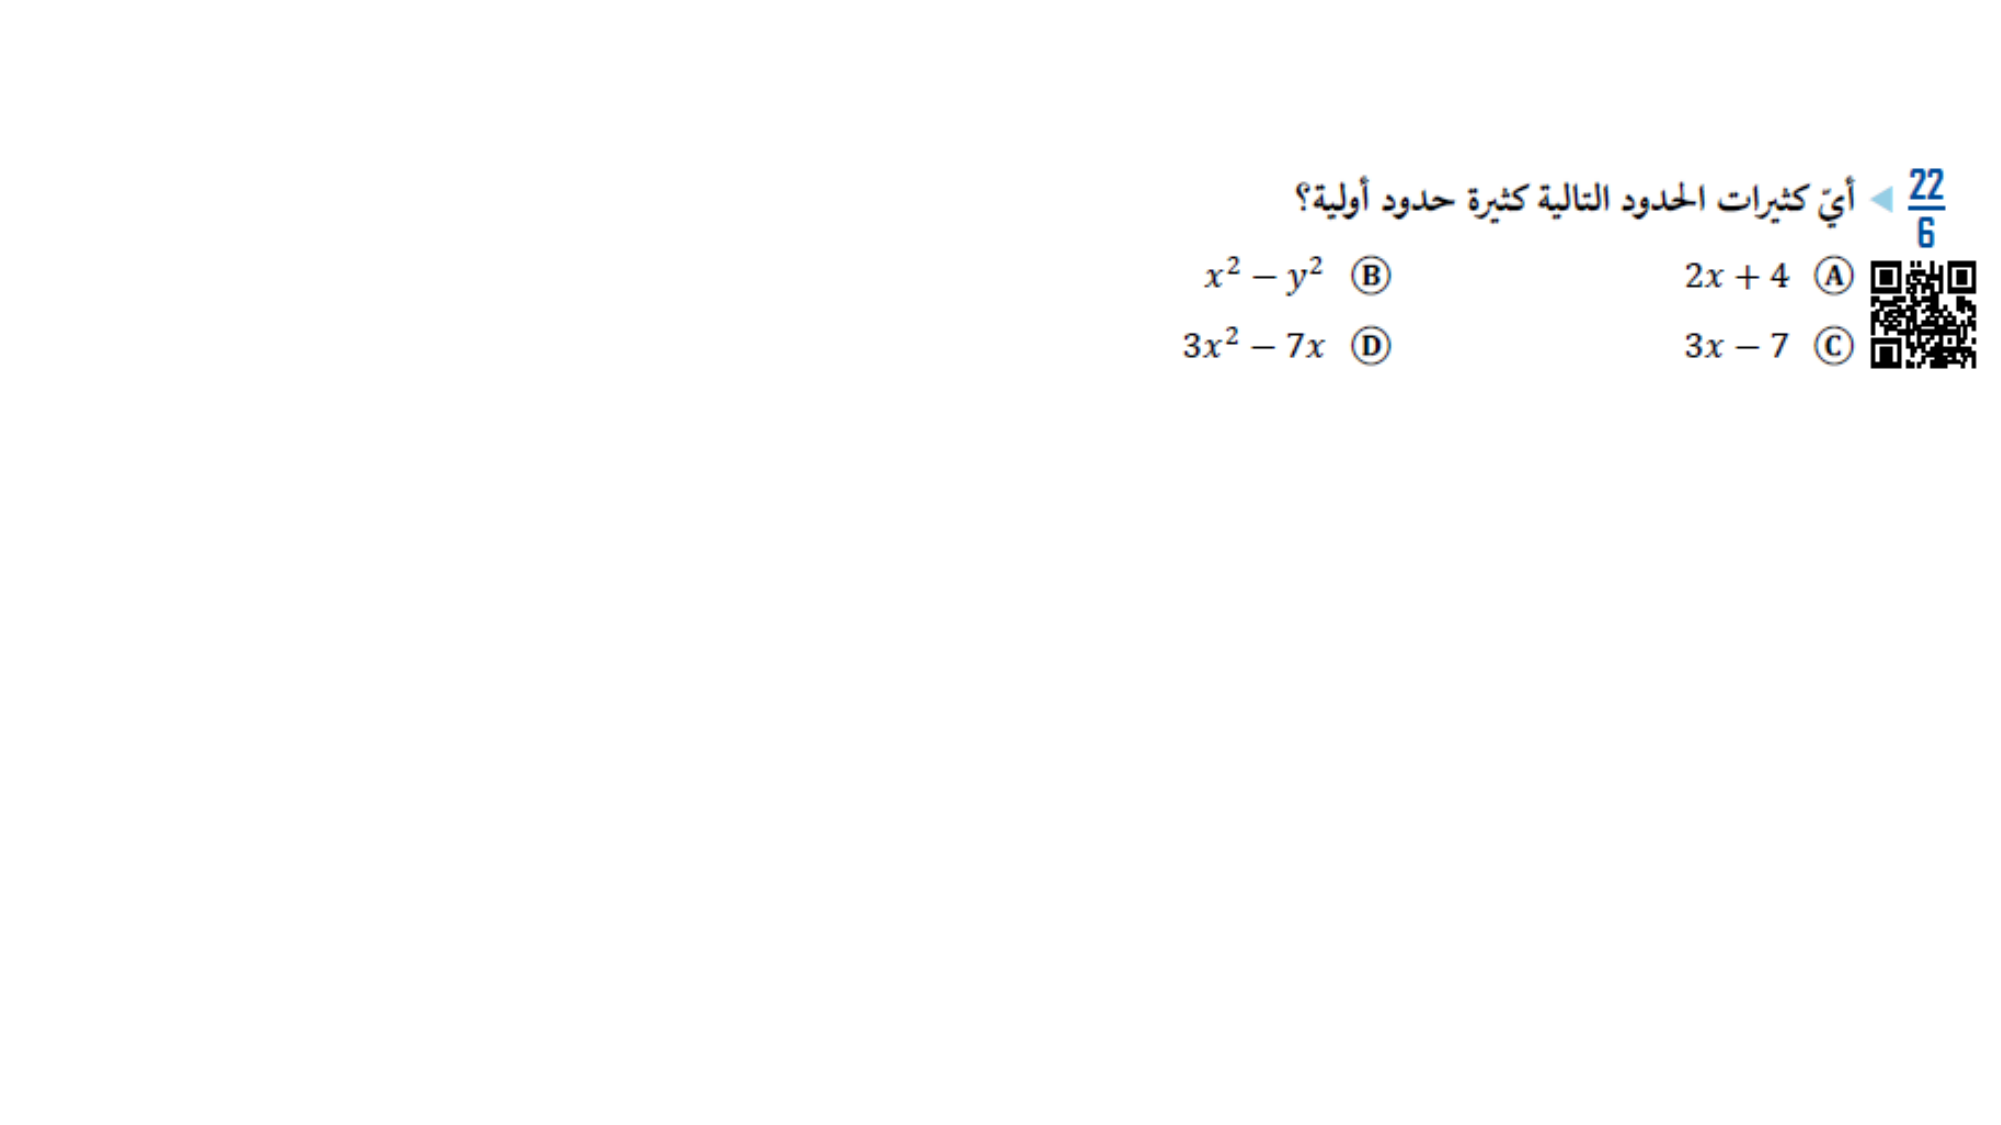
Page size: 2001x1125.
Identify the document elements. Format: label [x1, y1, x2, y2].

picture [1133, 156, 1992, 391]
